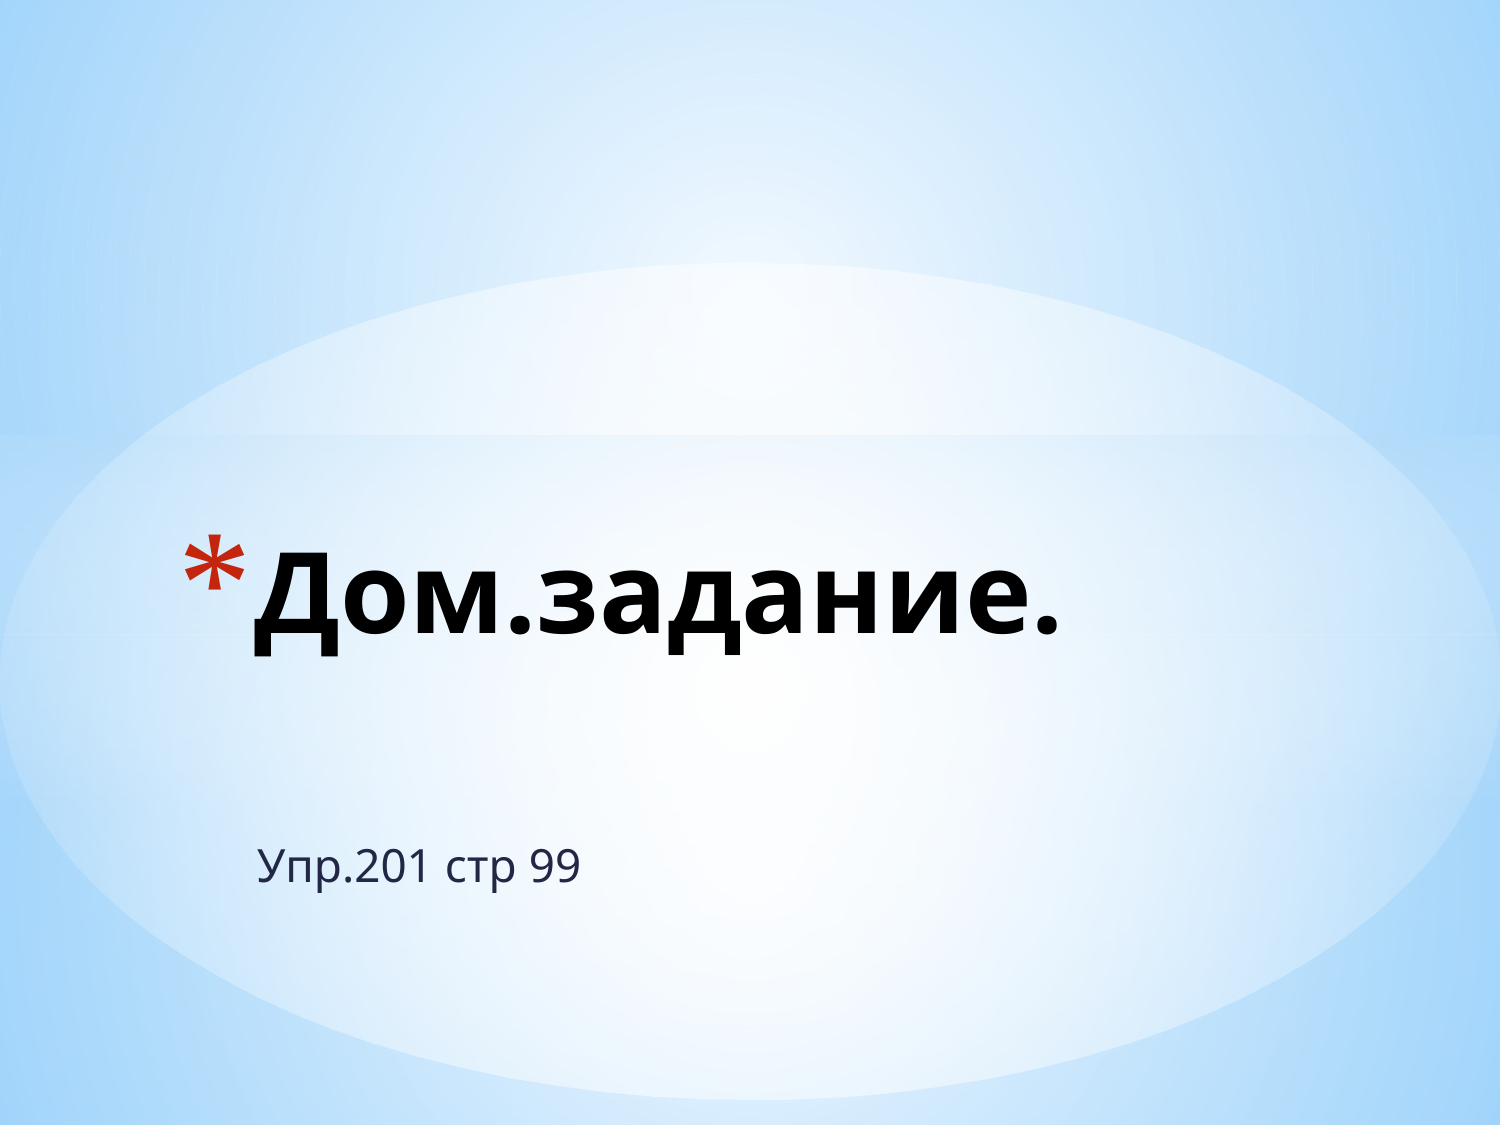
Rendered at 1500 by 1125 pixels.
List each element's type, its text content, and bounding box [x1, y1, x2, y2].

subtitle Упр.201 стр 99 [241, 828, 1167, 974]
title Дом.задание. [134, 513, 1312, 808]
